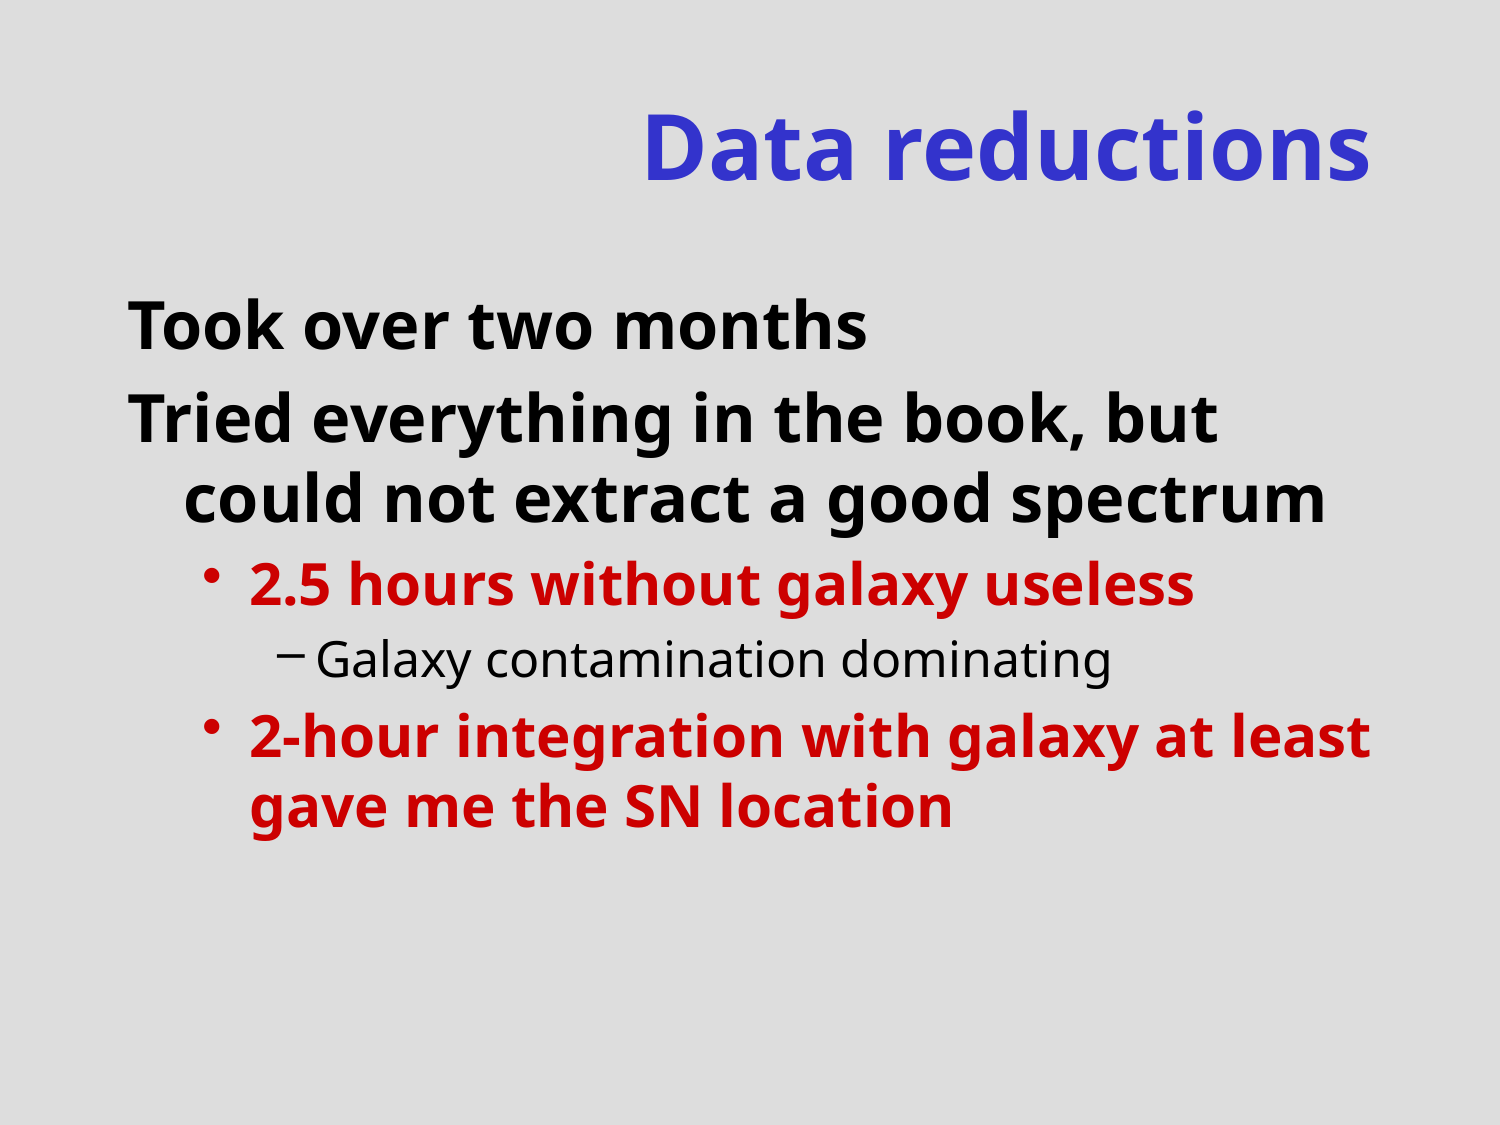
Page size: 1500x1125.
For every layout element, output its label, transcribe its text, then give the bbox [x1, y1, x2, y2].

list Took over two months Tried everything in the book, but could not extract a good spectrum 2.5 hours without galaxy useless Galaxy contamination dominating 2-hour integration with galaxy at least gave me the SN location [112, 274, 1388, 951]
title Data reductions [112, 49, 1388, 238]
